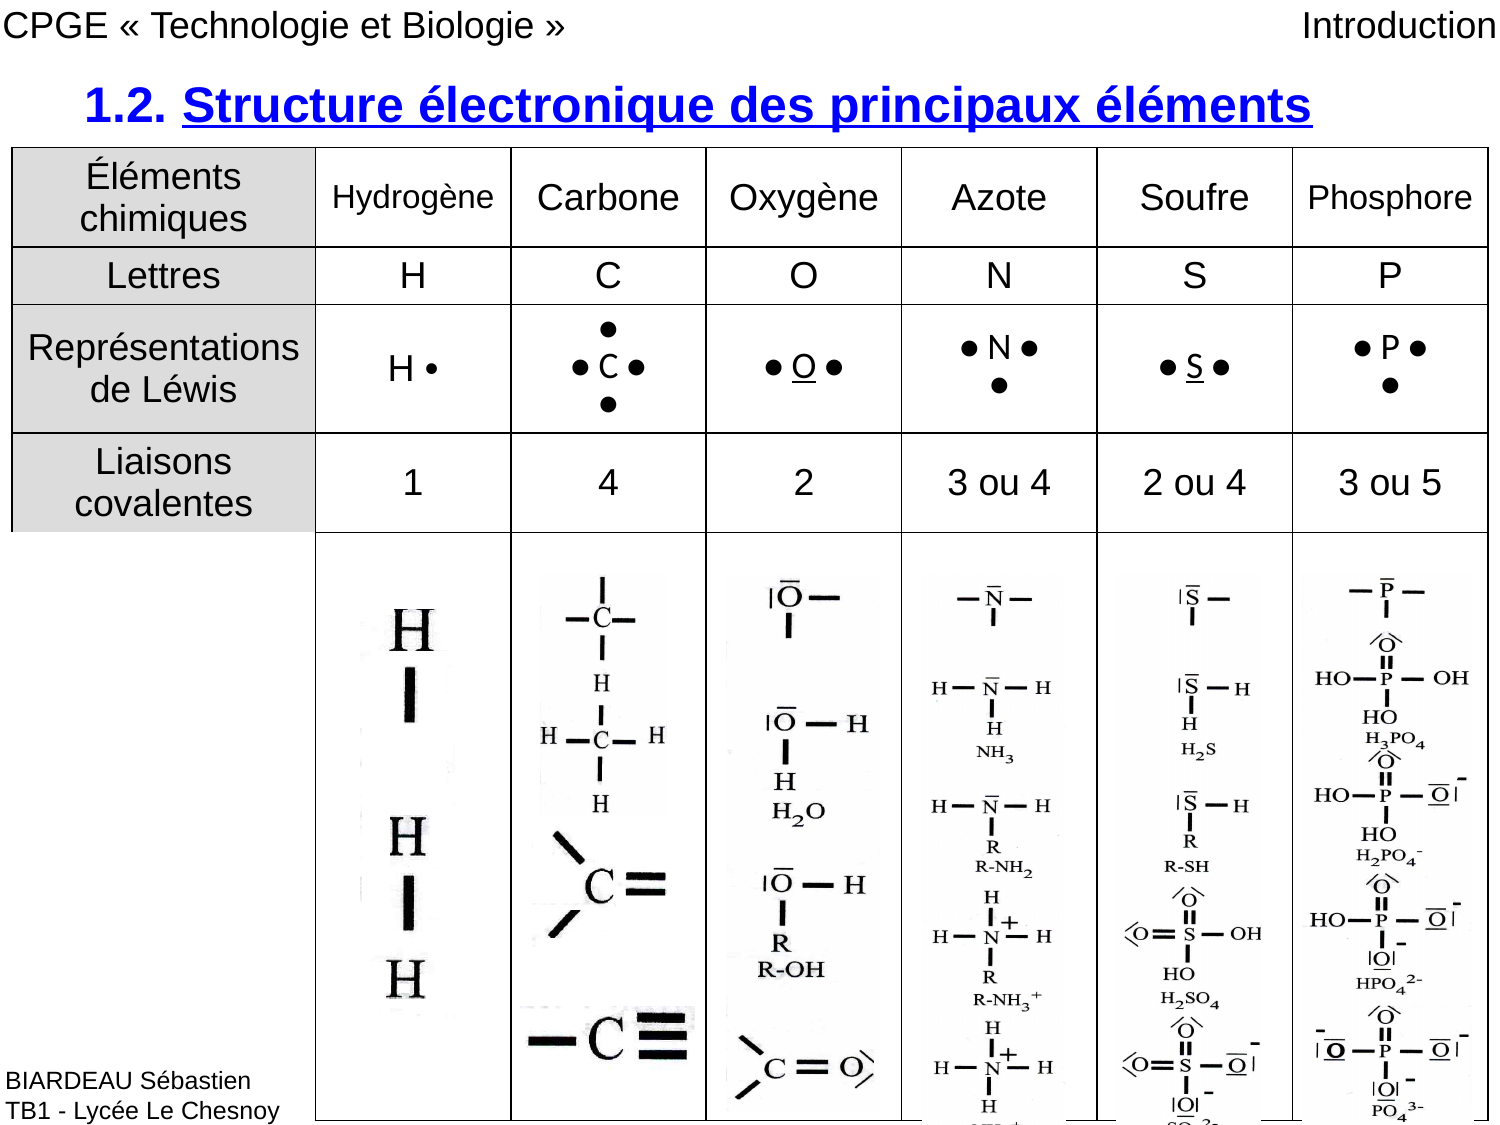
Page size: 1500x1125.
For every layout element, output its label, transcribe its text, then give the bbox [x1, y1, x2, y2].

picture [519, 1005, 695, 1072]
text_box 1.2. Structure électronique des principaux éléments [0, 64, 1500, 136]
table_header Soufre [1098, 148, 1292, 246]
text_box Introduction [856, 0, 1500, 51]
table_cell [902, 533, 1096, 1120]
table_cell 4 [512, 434, 705, 532]
table_header Phosphore [1293, 148, 1487, 246]
table_cell O [707, 248, 901, 304]
table_cell Représentations de Léwis [13, 305, 315, 432]
picture [531, 820, 676, 947]
picture [359, 590, 455, 1020]
table_cell 3 ou 5 [1293, 434, 1487, 532]
table_cell N [902, 248, 1096, 304]
table_cell [316, 533, 510, 1120]
text_box CPGE « Technologie et Biologie » [0, 0, 581, 51]
table_cell • N • • [902, 305, 1096, 432]
table_cell S [1098, 248, 1292, 304]
table_cell [707, 533, 901, 1120]
table_cell H [316, 248, 510, 304]
table_cell 3 ou 4 [902, 434, 1096, 532]
table_header Hydrogène [316, 148, 510, 246]
table_cell H • [316, 305, 510, 432]
table_cell Liaisons covalentes [13, 434, 315, 532]
table_header Carbone [512, 148, 705, 246]
table_cell [512, 533, 705, 1120]
table_cell Lettres [13, 248, 315, 304]
table_cell P [1293, 248, 1487, 304]
table_cell C [512, 248, 705, 304]
picture [1302, 573, 1474, 1125]
table_cell [1293, 533, 1487, 1120]
table_cell 2 [707, 434, 901, 532]
table_cell 2 ou 4 [1098, 434, 1292, 532]
table_cell [12, 532, 315, 1120]
table_cell 1 [316, 434, 510, 532]
table_header Oxygène [707, 148, 901, 246]
table_header Éléments chimiques [13, 148, 315, 246]
table_cell • • C • • [512, 305, 705, 432]
table_cell • O • [707, 305, 901, 432]
picture [921, 574, 1066, 1125]
picture [1116, 573, 1261, 1125]
picture [540, 574, 668, 815]
text_box BIARDEAU Sébastien TB1 - Lycée Le Chesnoy [0, 1057, 296, 1125]
table_cell • S • [1098, 305, 1292, 432]
table_cell • P • • [1293, 305, 1487, 432]
table_header Azote [902, 148, 1096, 246]
table_cell [1098, 533, 1292, 1120]
picture [726, 574, 880, 1112]
